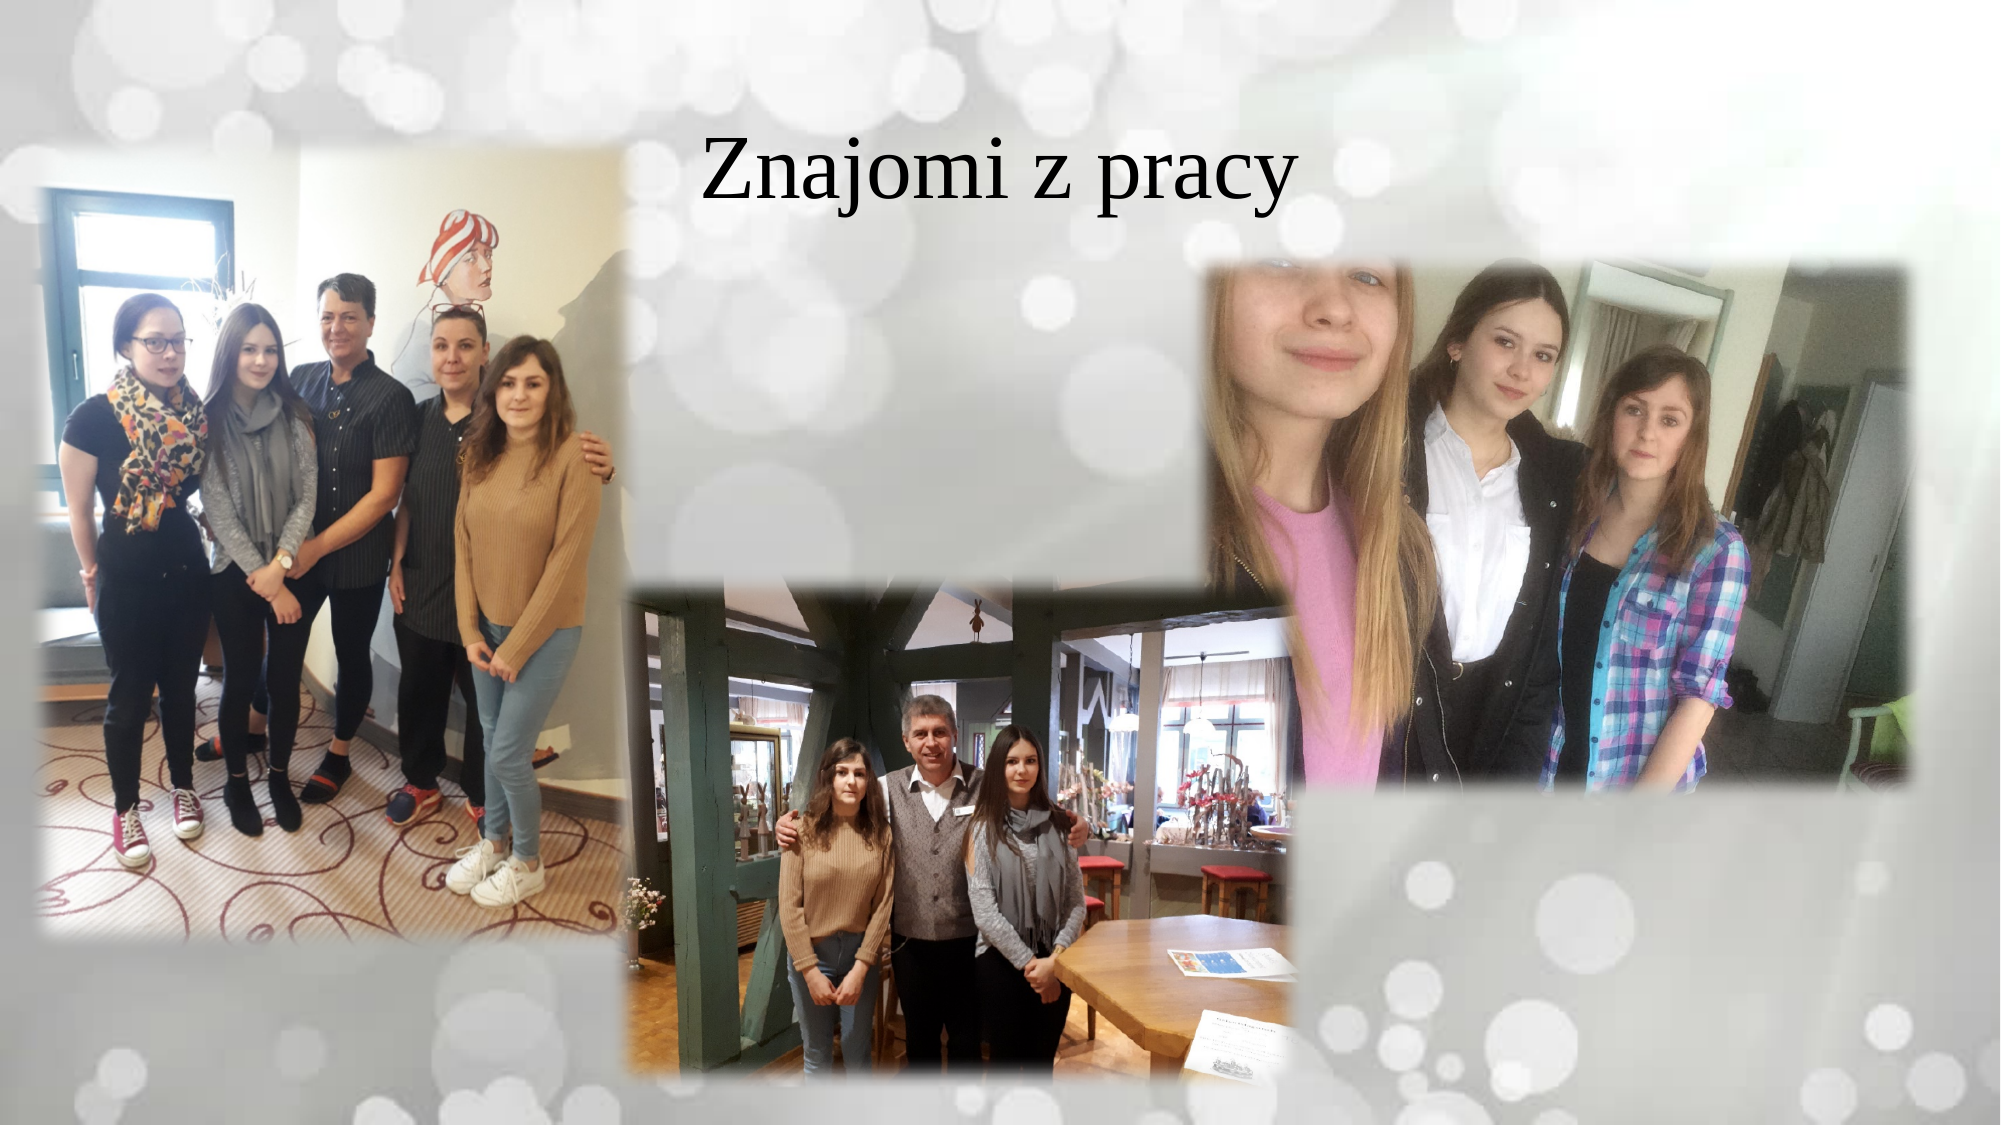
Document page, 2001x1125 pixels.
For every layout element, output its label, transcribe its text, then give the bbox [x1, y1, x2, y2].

title Znajomi z pracy [137, 59, 1863, 278]
picture [0, 0, 2001, 1125]
